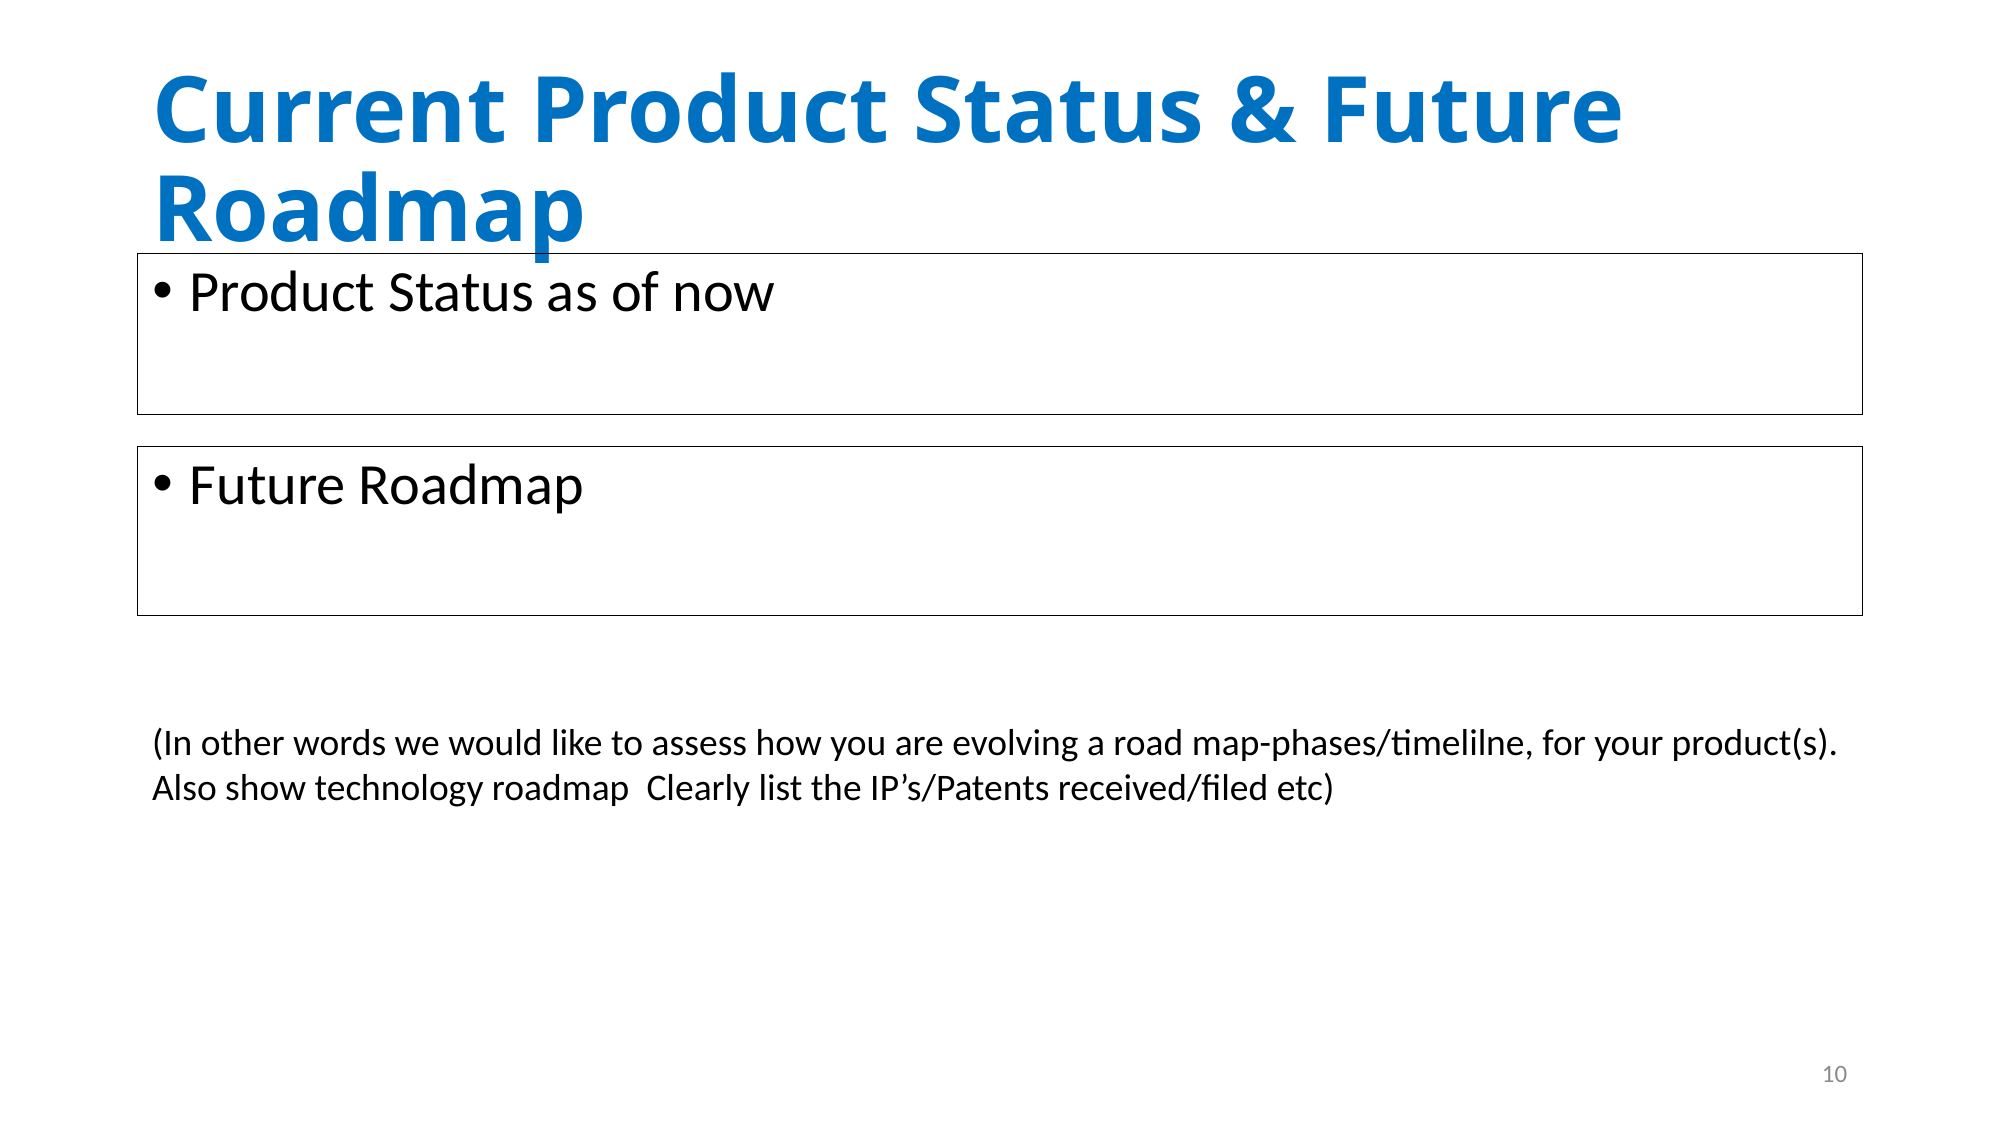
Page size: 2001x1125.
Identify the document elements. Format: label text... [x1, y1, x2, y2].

text_box Future Roadmap [137, 446, 1863, 616]
title Current Product Status & Future Roadmap [137, 53, 1863, 253]
slide_number 10 [1412, 1042, 1863, 1103]
text_box (In other words we would like to assess how you are evolving a road map-phases/timelilne, for your product(s). Also show technology roadmap Clearly list the IP’s/Patents received/filed etc) [137, 710, 1863, 815]
list Product Status as of now [137, 253, 1863, 415]
